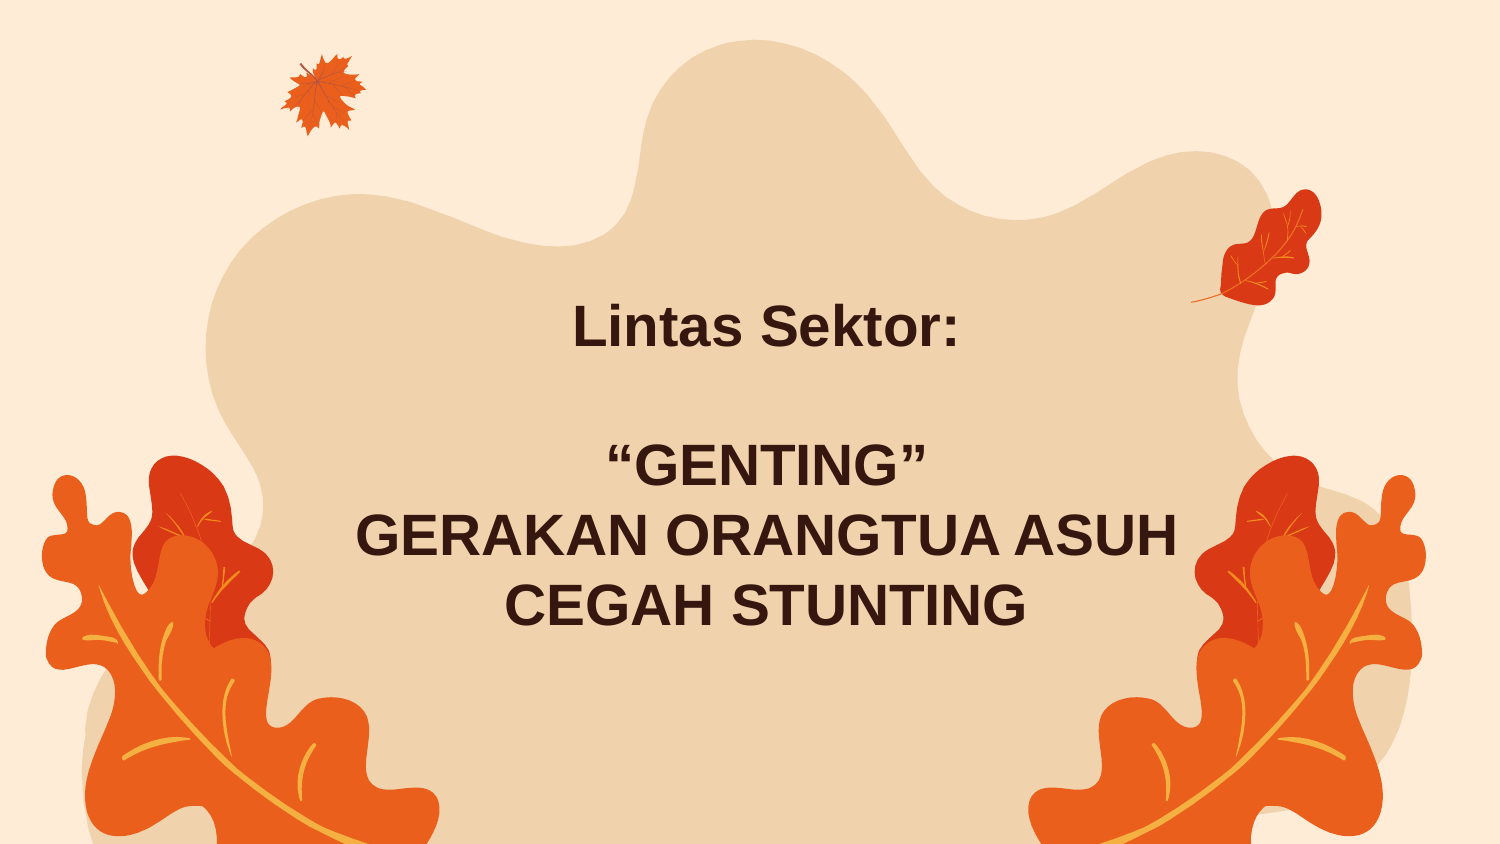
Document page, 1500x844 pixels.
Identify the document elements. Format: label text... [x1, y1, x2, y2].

title Lintas Sektor: “GENTING” GERAKAN ORANGTUA ASUH CEGAH STUNTING [295, 323, 1238, 844]
